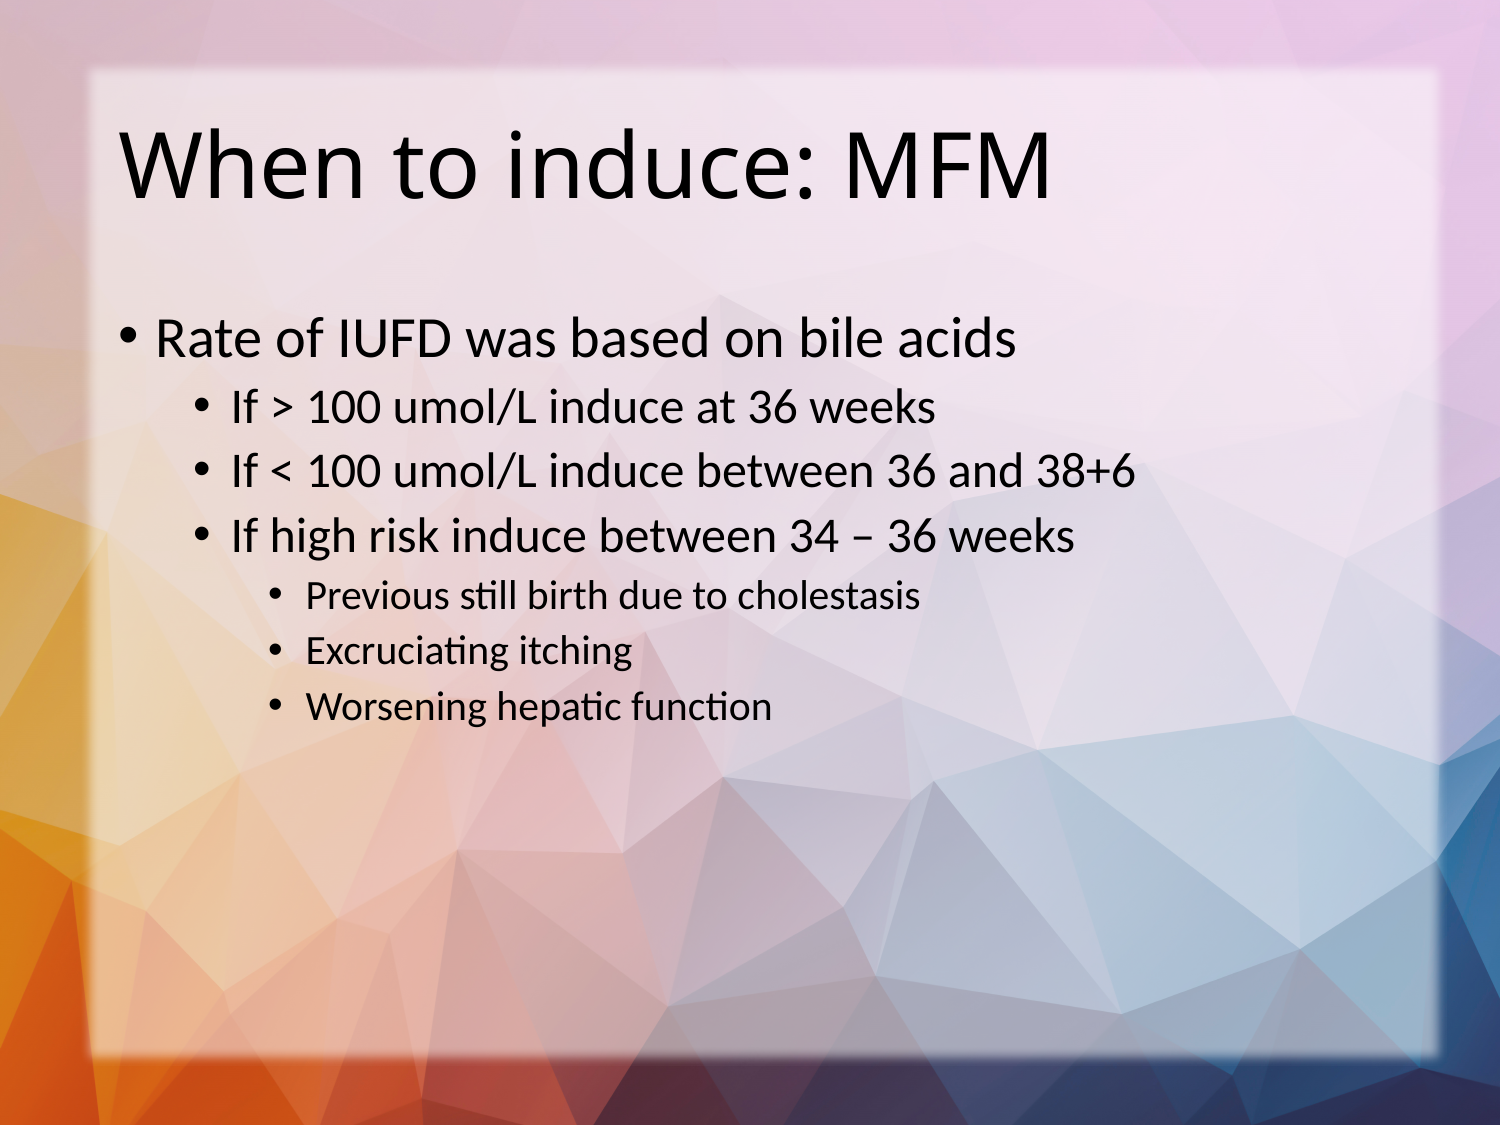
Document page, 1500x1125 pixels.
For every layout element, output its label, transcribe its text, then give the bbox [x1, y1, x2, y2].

picture [0, 0, 1500, 1125]
title When to induce: MFM [103, 59, 1397, 278]
text_box [98, 77, 1430, 1049]
list Rate of IUFD was based on bile acids If > 100 umol/L induce at 36 weeks If < 100 umol/L induce between 36 and 38+6 If high risk induce between 34 – 36 weeks Previous still birth due to cholestasis Excruciating itching Worsening hepatic function [103, 299, 1397, 1014]
